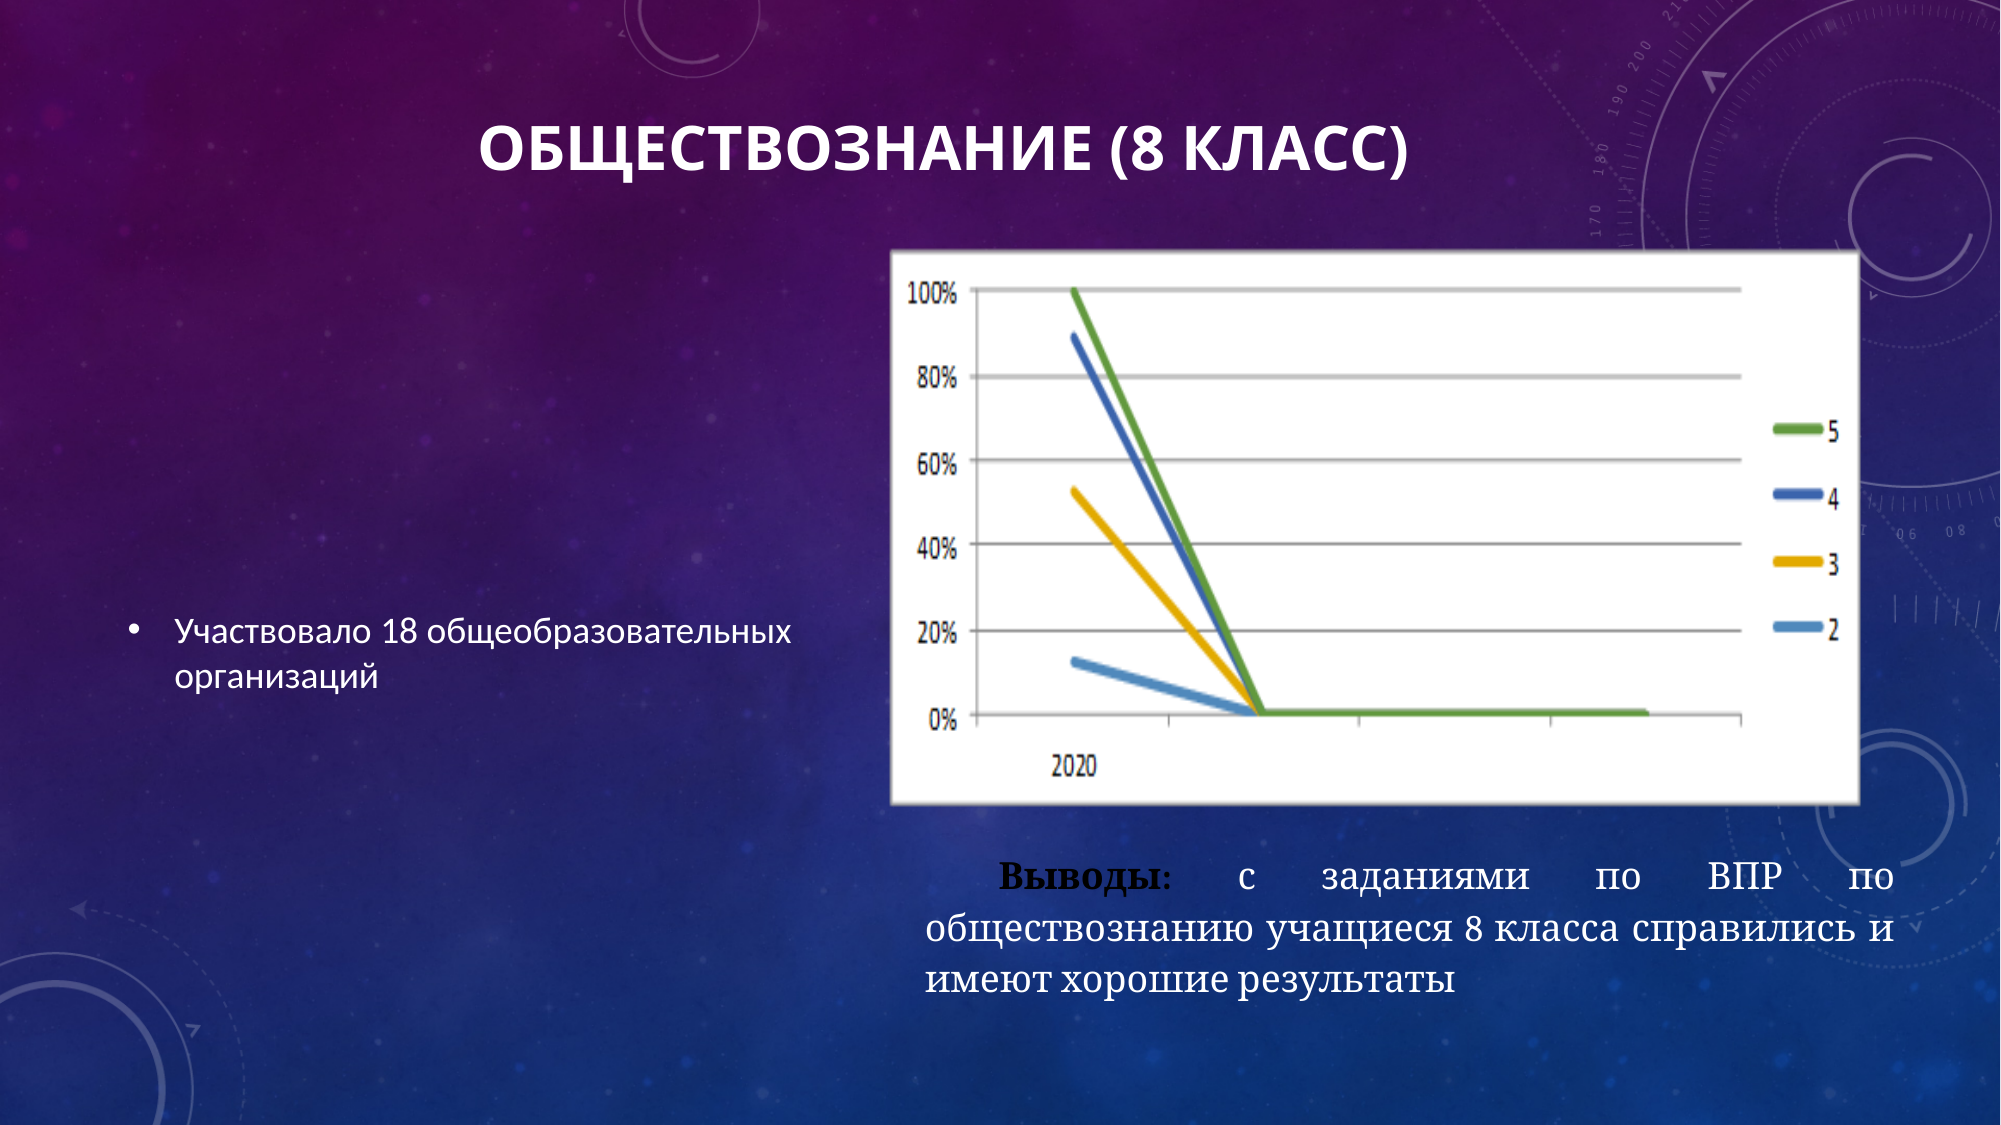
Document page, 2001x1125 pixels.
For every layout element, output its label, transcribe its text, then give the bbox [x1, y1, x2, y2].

text_box Выводы: с заданиями по ВПР по обществознанию учащиеся 8 класса справились и имеют хорошие результаты [909, 837, 1910, 1008]
list Участвовало 18 общеобразовательных организаций [112, 351, 909, 950]
title ОБЩЕСТВОЗНАНИЕ (8 КЛАСС) [112, 99, 1775, 339]
picture [0, 0, 2001, 1125]
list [883, 239, 1874, 826]
